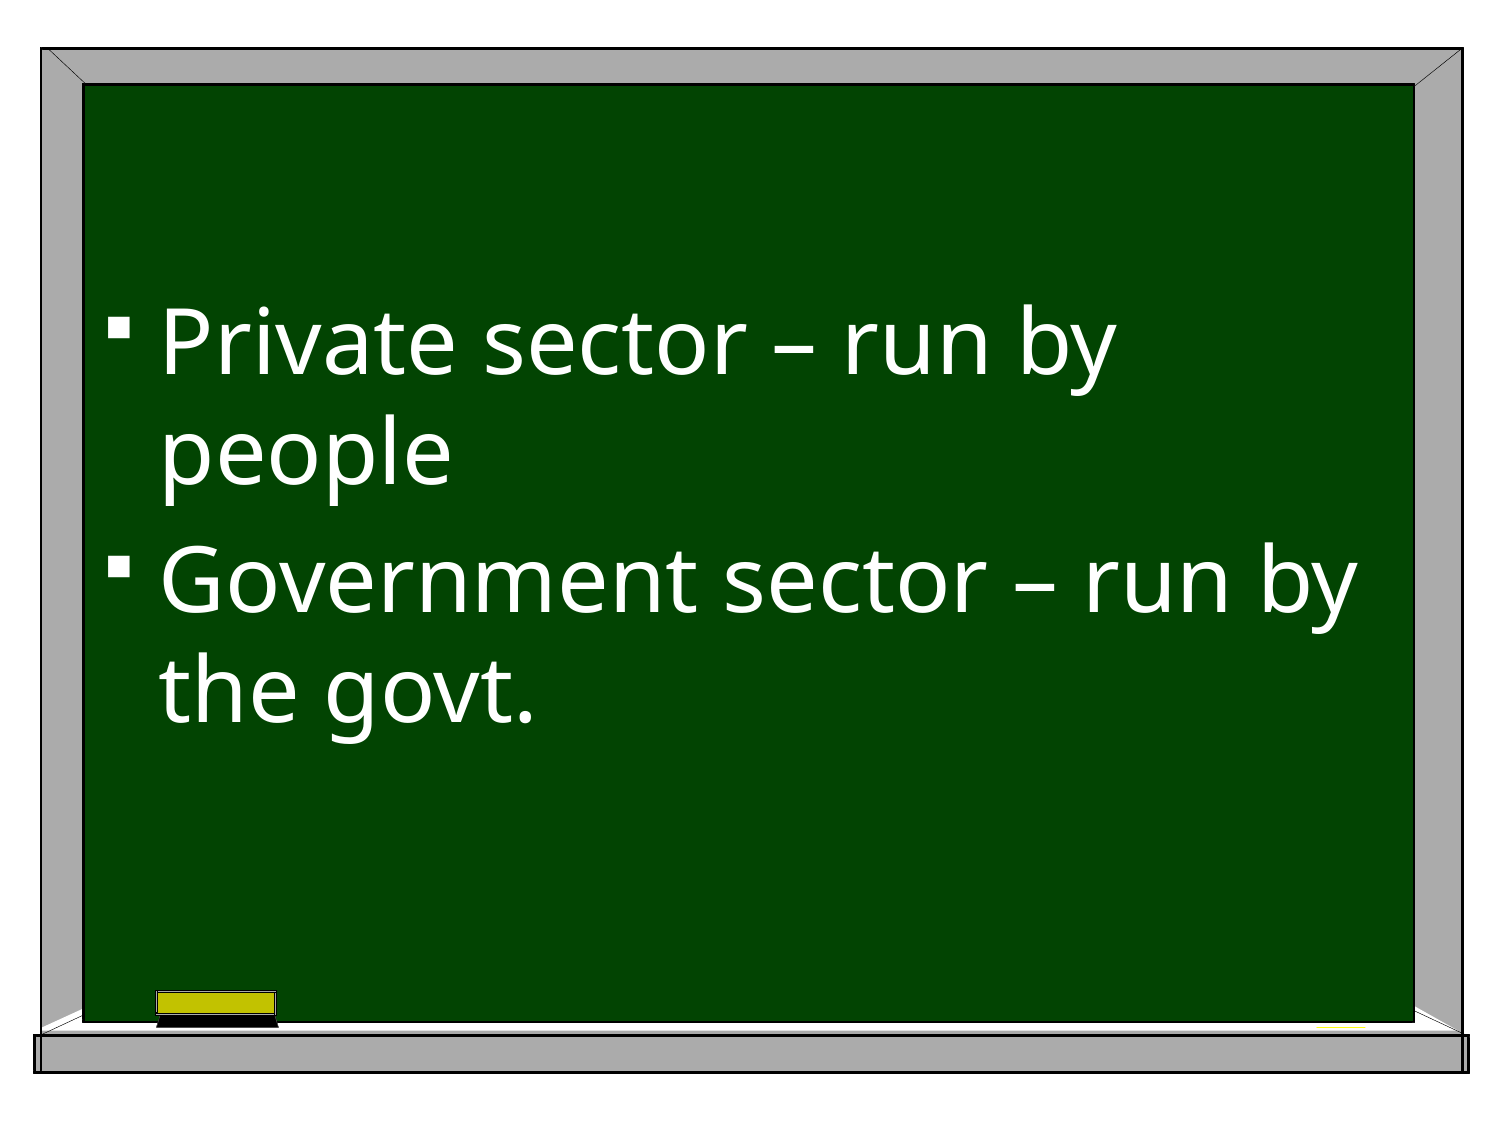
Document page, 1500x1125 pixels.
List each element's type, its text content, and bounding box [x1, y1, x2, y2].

list Private sector – run by people Government sector – run by the govt. [87, 274, 1413, 1001]
